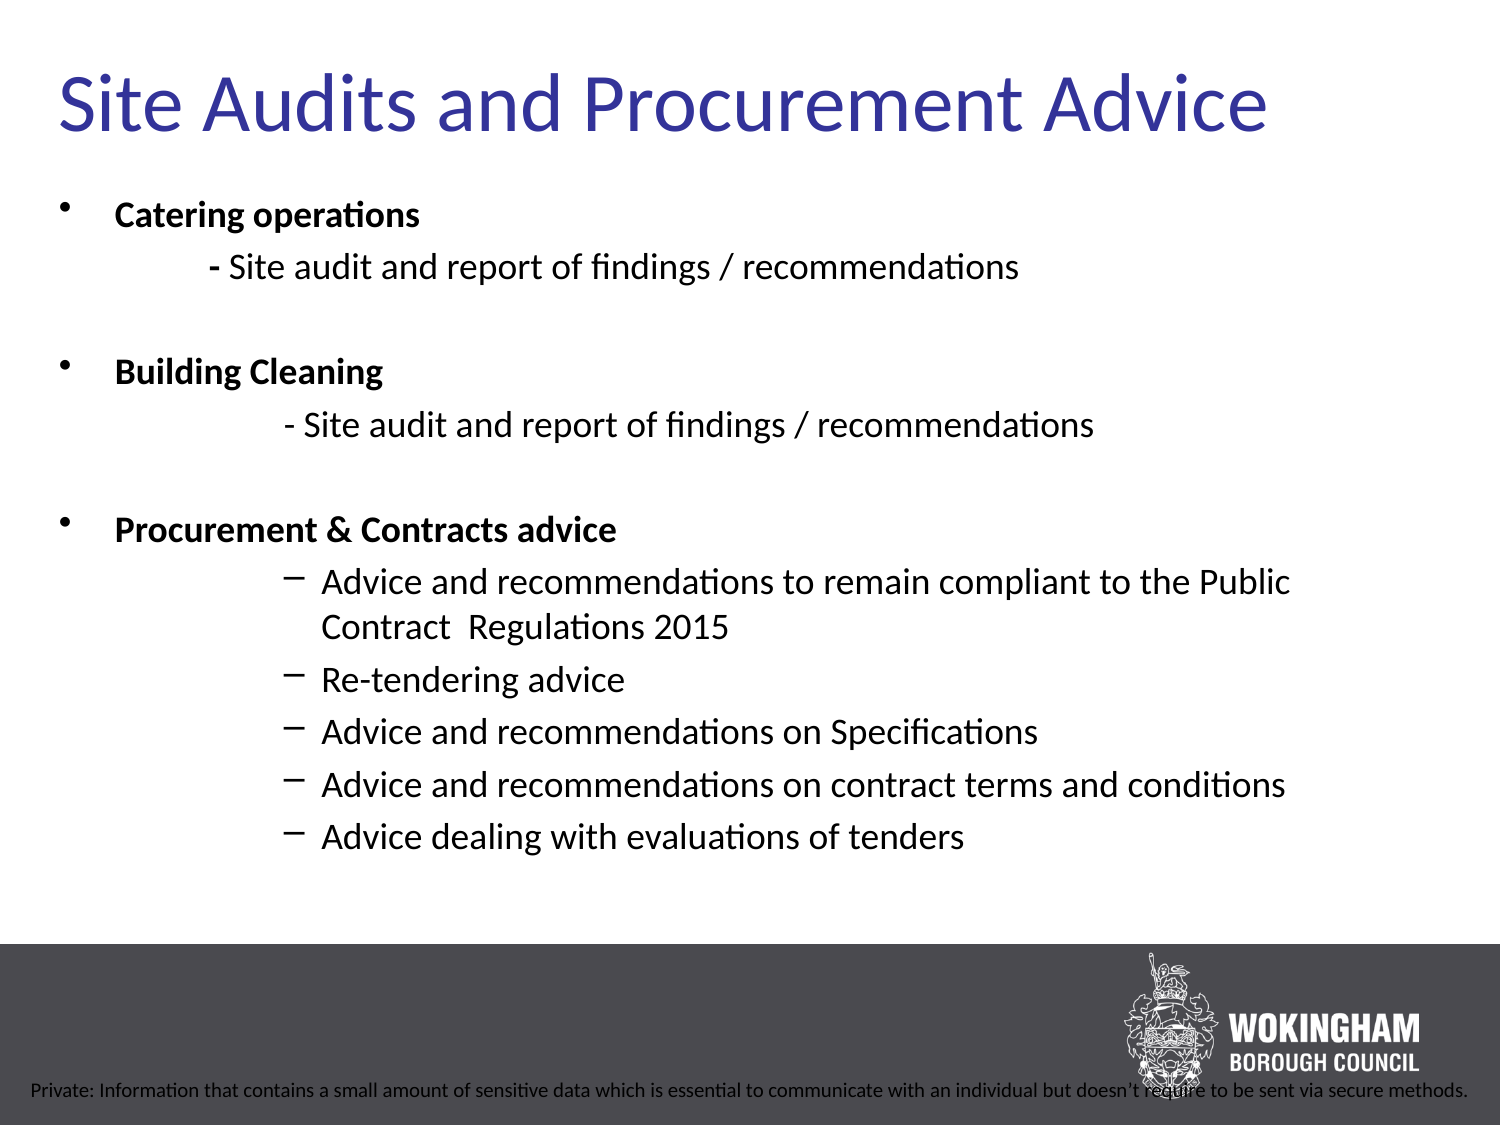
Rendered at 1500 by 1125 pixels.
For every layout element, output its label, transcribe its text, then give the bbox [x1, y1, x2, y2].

list Catering operations - Site audit and report of findings / recommendations Building Cleaning - Site audit and report of findings / recommendations Procurement & Contracts advice Advice and recommendations to remain compliant to the Public Contract Regulations 2015 Re-tendering advice Advice and recommendations on Specifications Advice and recommendations on contract terms and conditions Advice dealing with evaluations of tenders [43, 182, 1394, 890]
title Site Audits and Procurement Advice [43, 4, 1394, 182]
text_box [43, 45, 1463, 941]
picture [0, 944, 1500, 1125]
